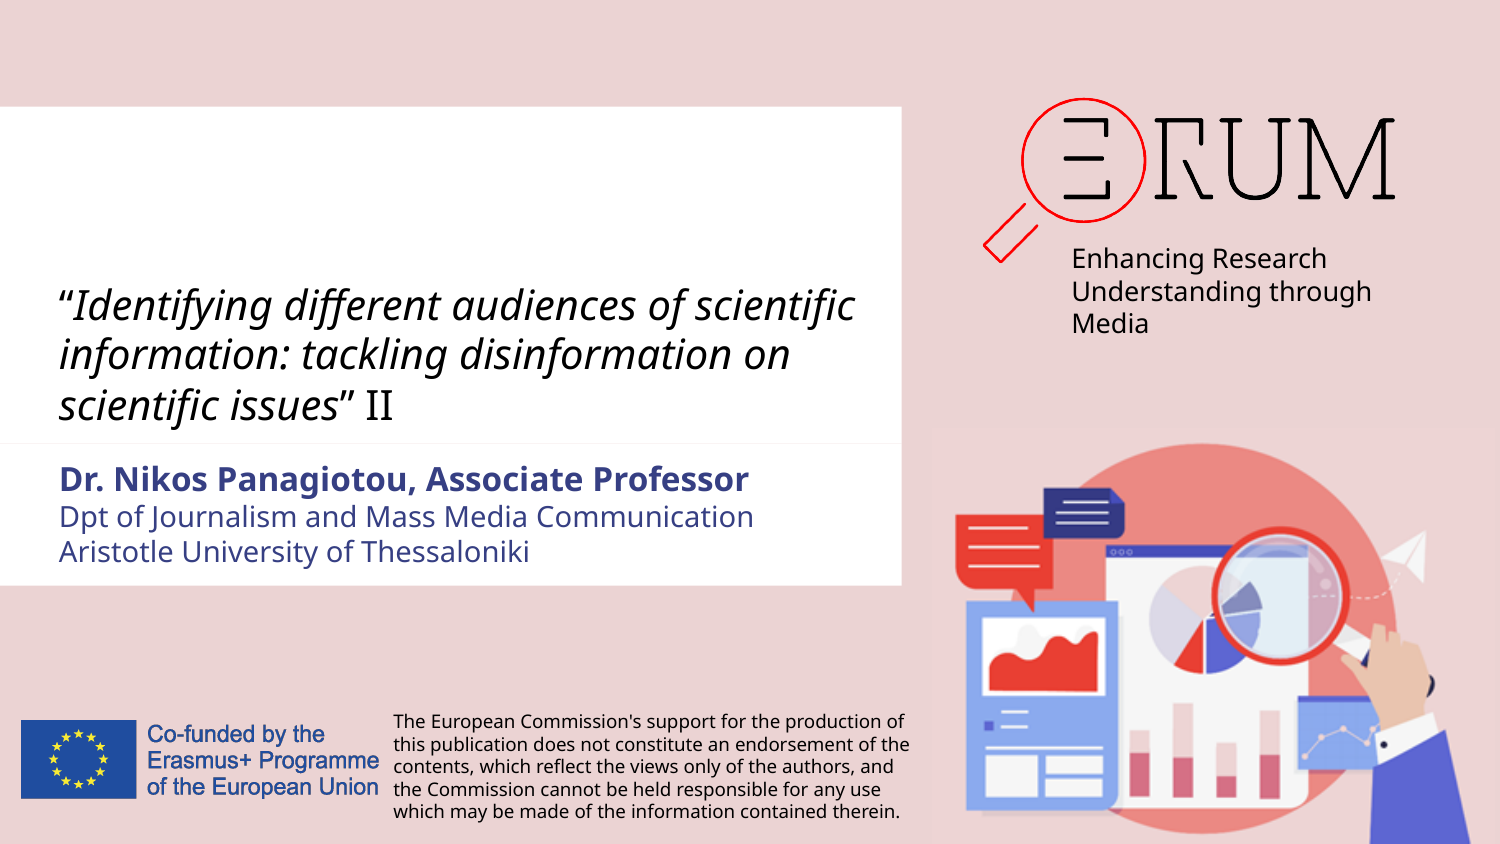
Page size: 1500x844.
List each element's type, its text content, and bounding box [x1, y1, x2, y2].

title “Identifying different audiences of scientific information: tackling disinformation on scientific issues” II [0, 106, 902, 444]
picture [901, 67, 1475, 283]
picture [21, 720, 379, 799]
picture [932, 428, 1496, 844]
subtitle Dr. Nikos Panagiotou, Associate Professor Dpt of Journalism and Mass Media Communication Aristotle University of Thessaloniki [0, 444, 902, 586]
